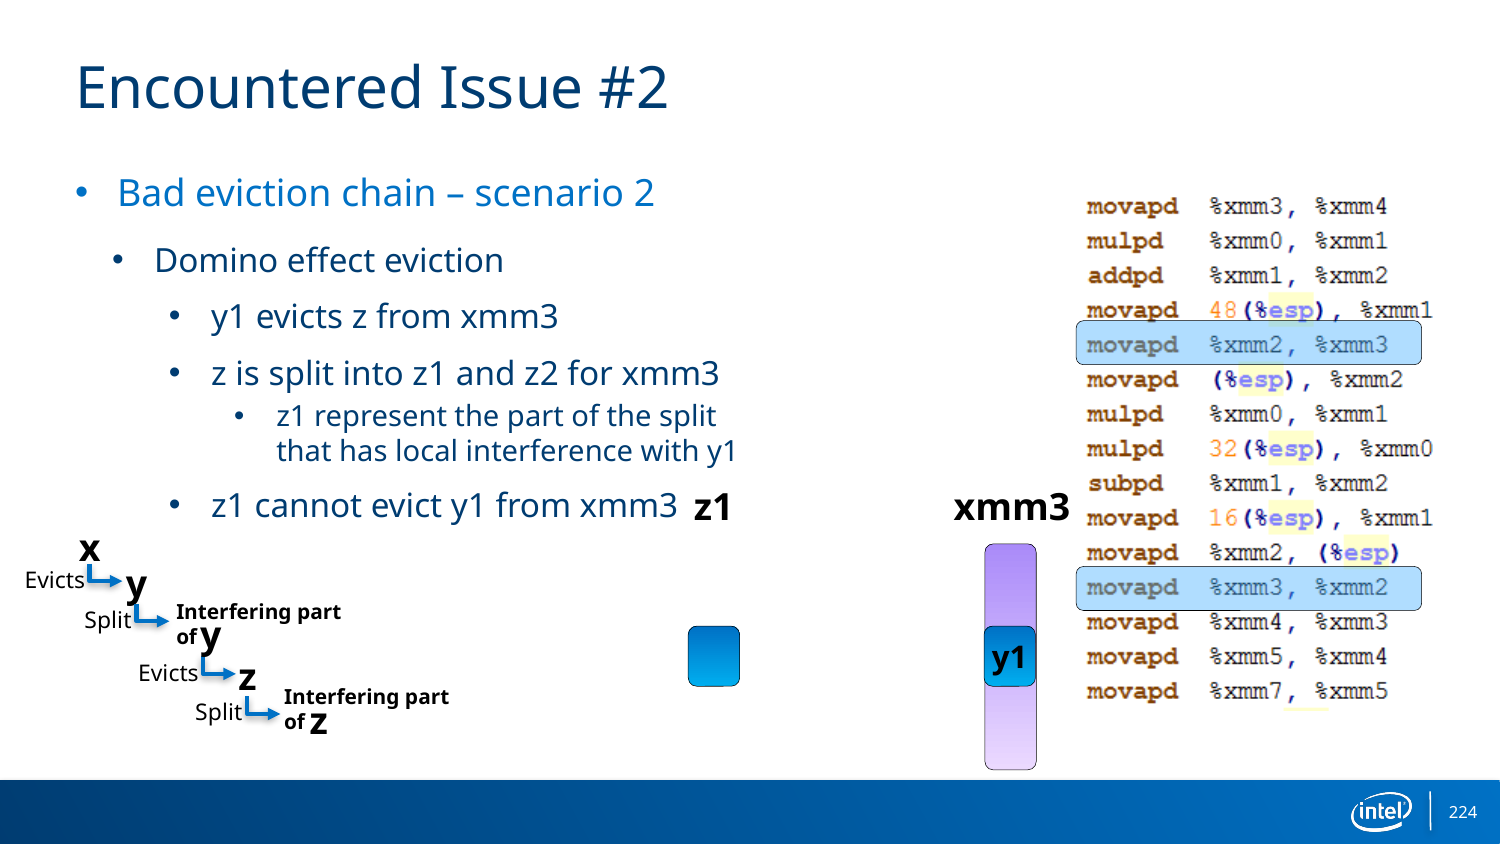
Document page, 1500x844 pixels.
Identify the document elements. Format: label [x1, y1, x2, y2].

text_box [688, 626, 740, 687]
text_box [951, 483, 1073, 529]
list [75, 168, 1425, 732]
slide_number [1127, 791, 1478, 837]
list [75, 594, 231, 732]
text_box [684, 483, 744, 529]
text_box [24, 524, 484, 768]
text_box [984, 543, 1037, 770]
picture [1075, 190, 1448, 711]
title [75, 50, 1425, 160]
